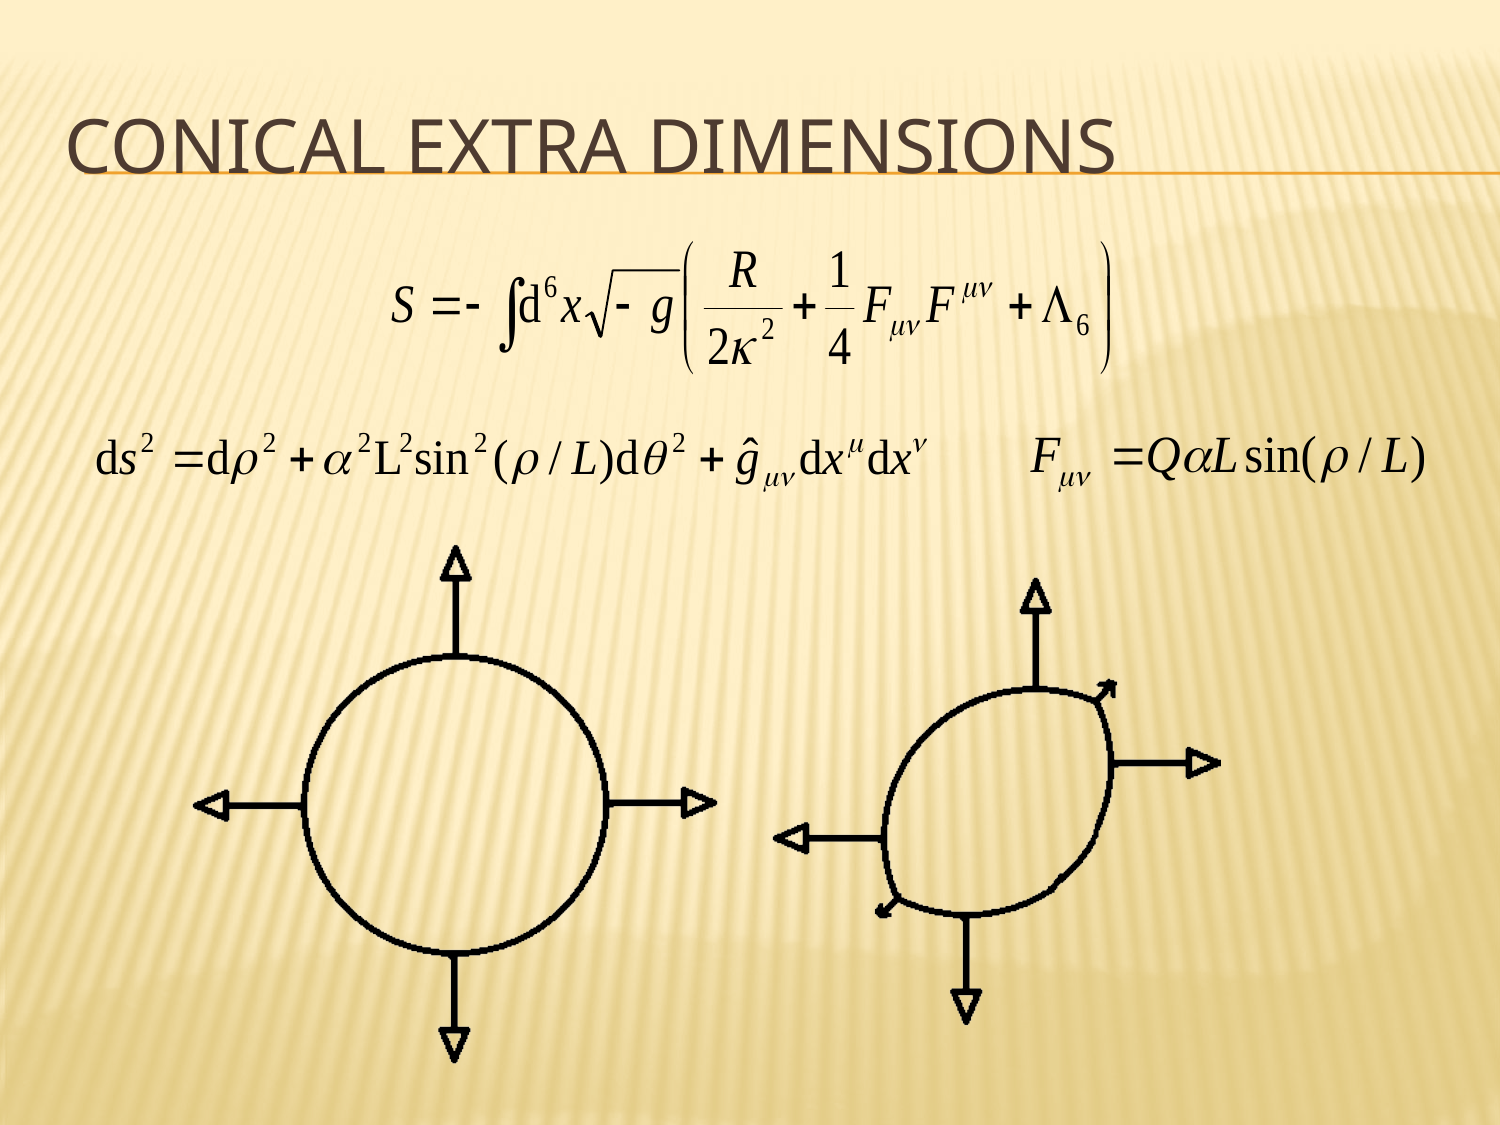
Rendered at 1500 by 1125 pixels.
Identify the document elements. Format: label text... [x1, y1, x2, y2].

title Conical extra dimensions [50, 75, 1475, 213]
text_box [1021, 420, 1436, 504]
picture [182, 538, 1222, 1068]
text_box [88, 420, 940, 504]
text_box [383, 231, 1124, 386]
